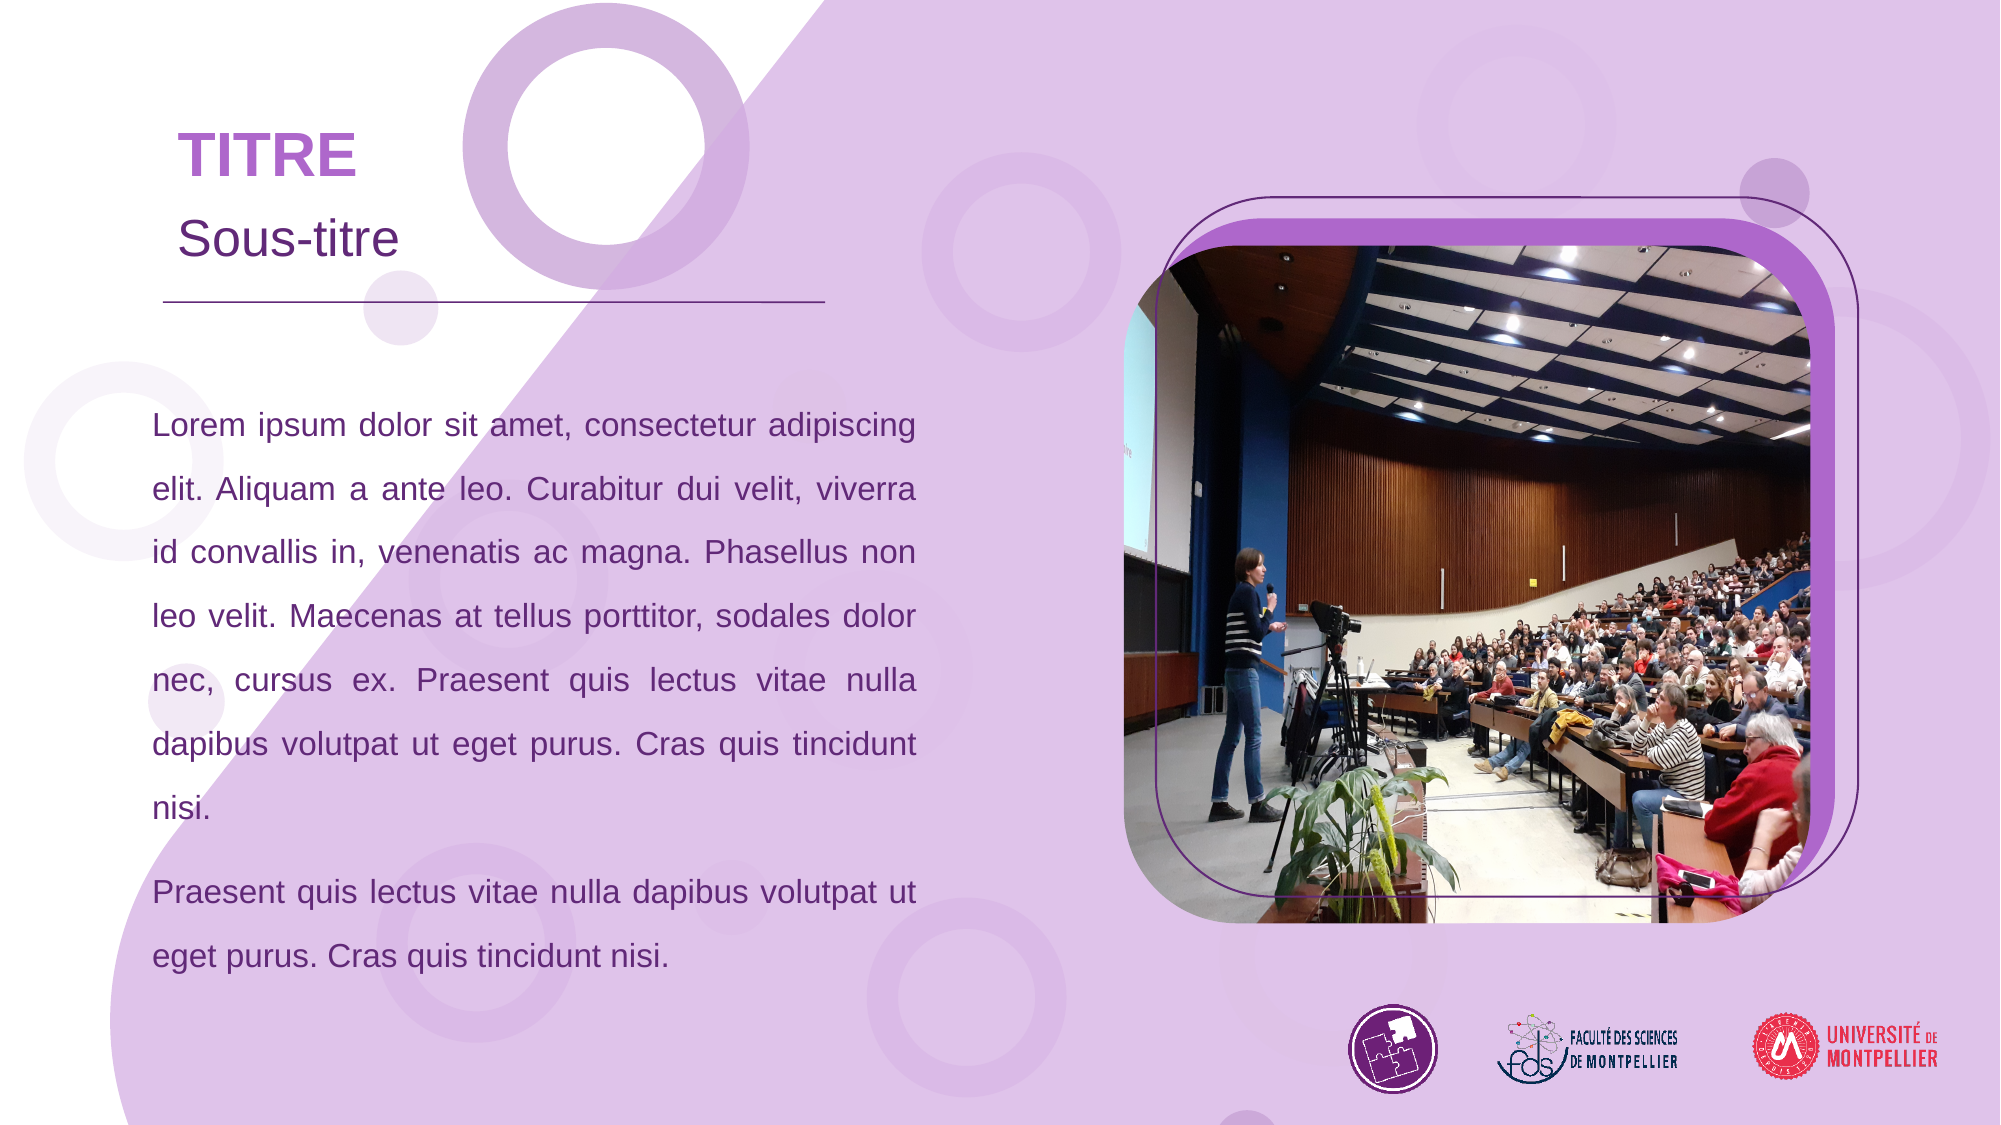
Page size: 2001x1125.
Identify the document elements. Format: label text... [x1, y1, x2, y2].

picture [1752, 1012, 1937, 1080]
text_box QQQQ [821, 0, 2000, 1125]
picture [1348, 1004, 1438, 1095]
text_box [23, 2, 1991, 1125]
picture [1495, 1011, 1677, 1084]
